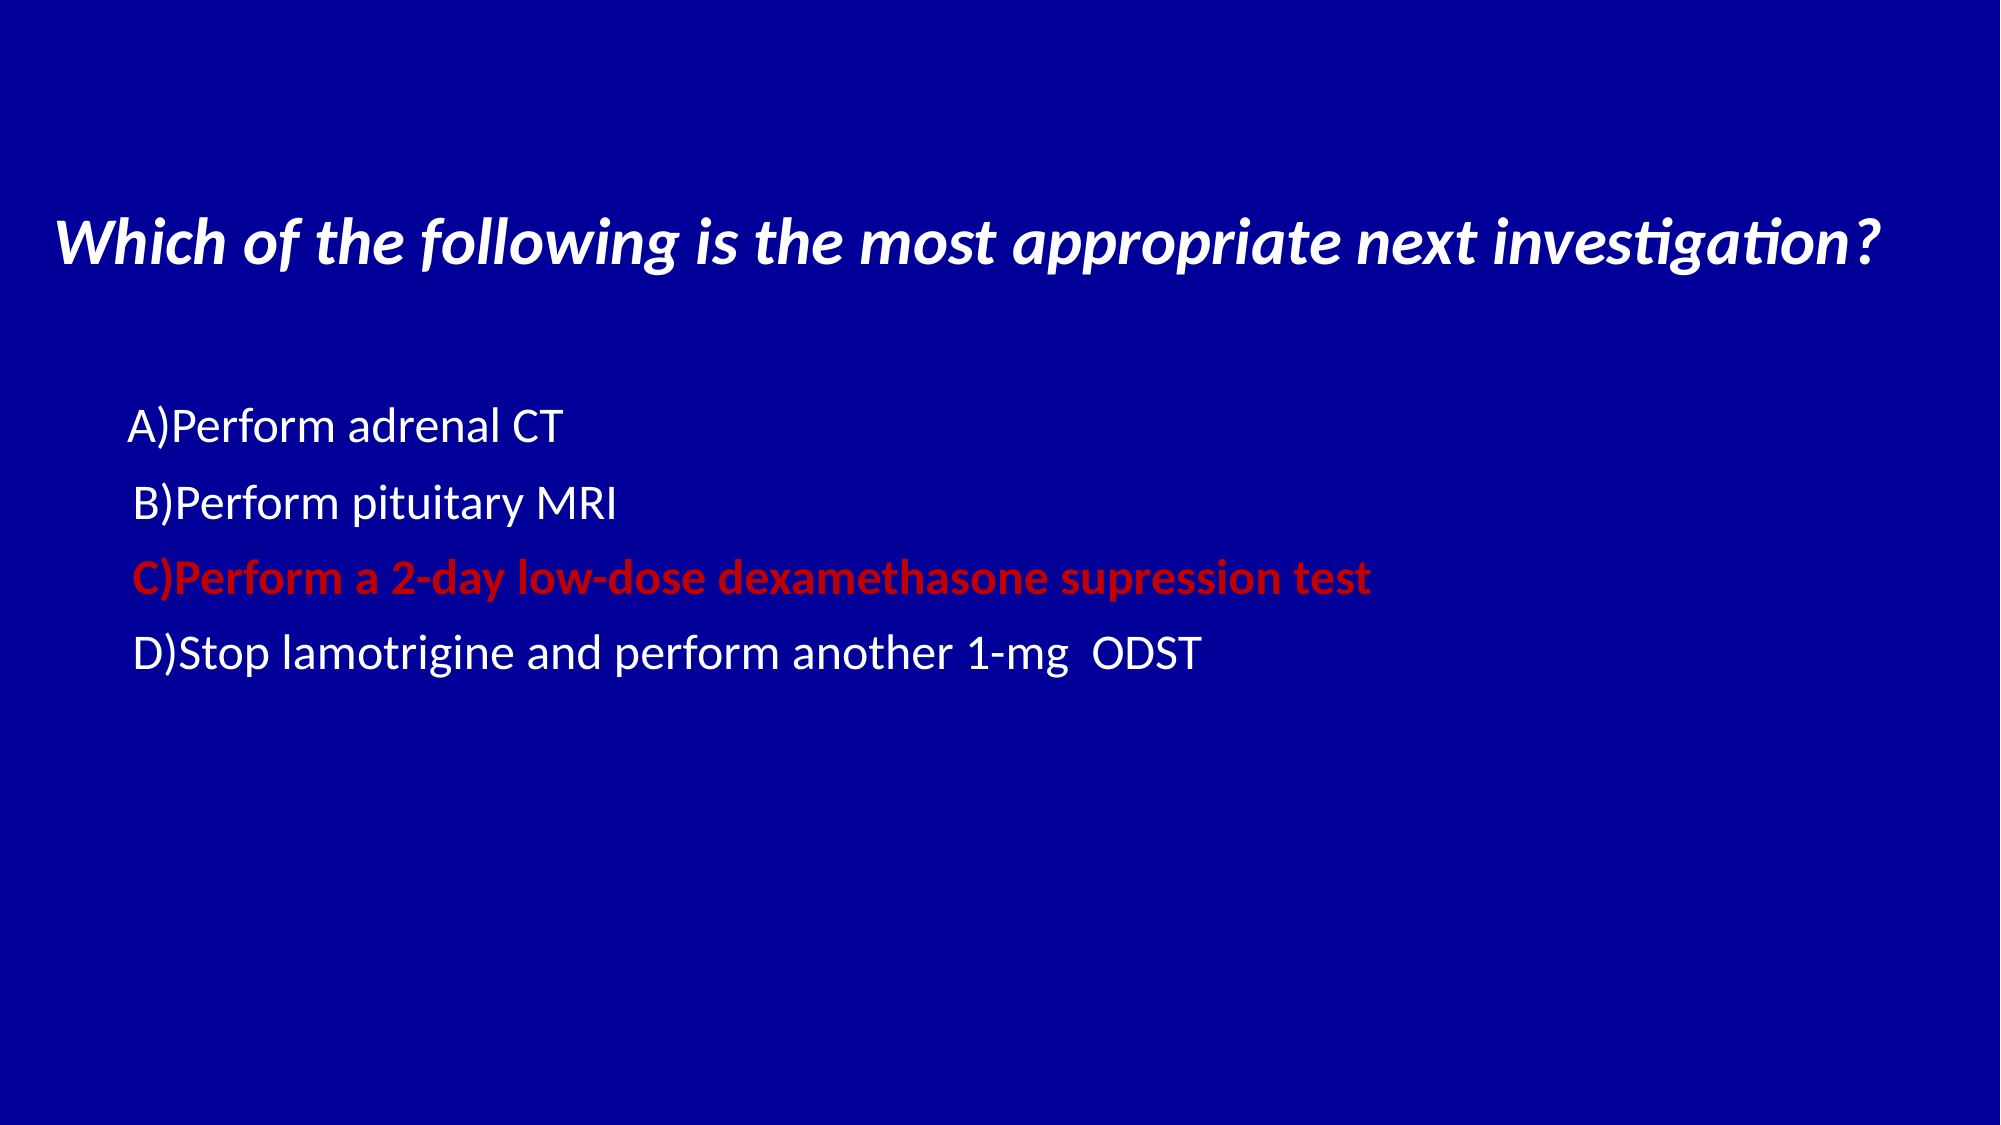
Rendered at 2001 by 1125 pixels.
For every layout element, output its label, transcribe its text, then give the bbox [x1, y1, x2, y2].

list Which of the following is the most appropriate next investigation? A)Perform adrenal CT B)Perform pituitary MRI C)Perform a 2-day low-dose dexamethasone supression test D)Stop lamotrigine and perform another 1-mg ODST [38, 24, 1964, 1103]
